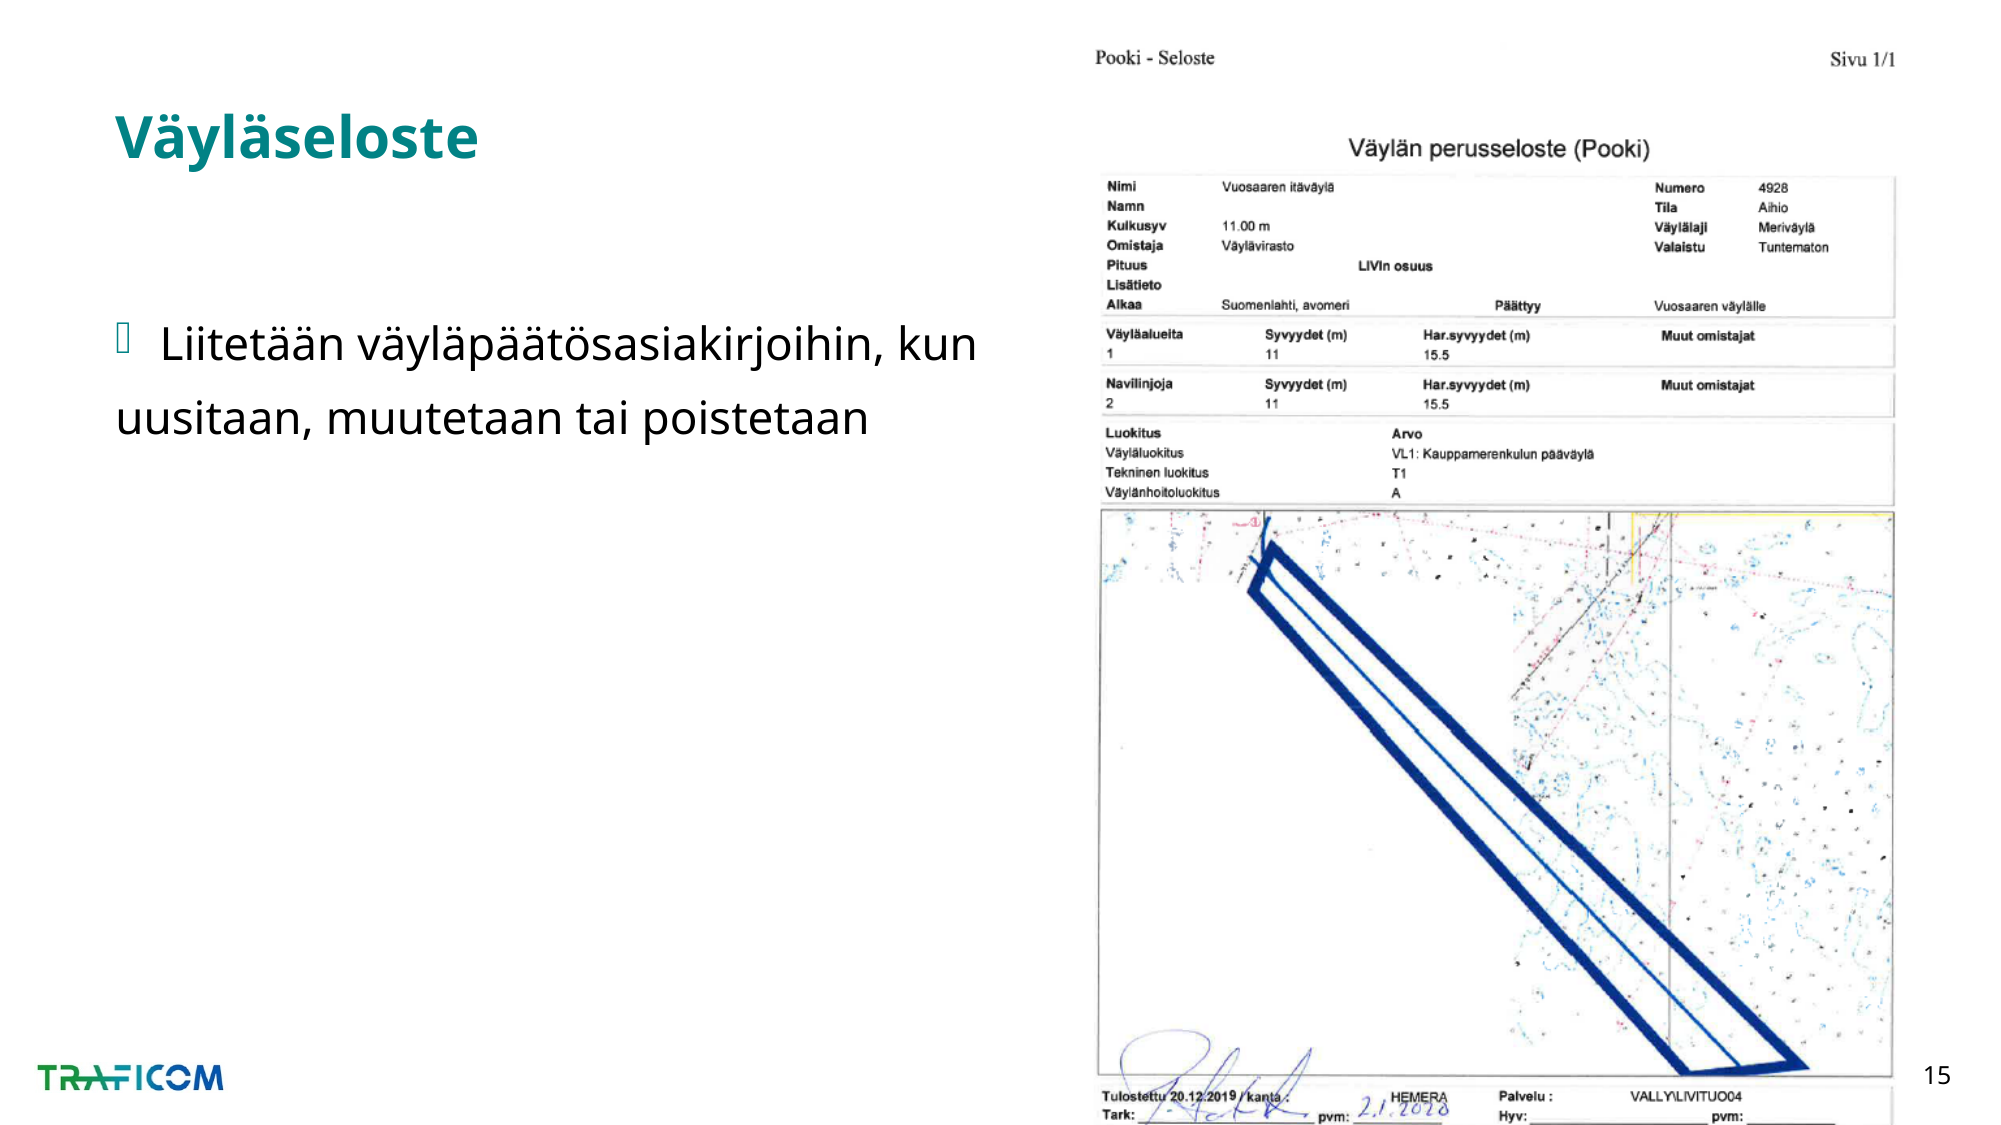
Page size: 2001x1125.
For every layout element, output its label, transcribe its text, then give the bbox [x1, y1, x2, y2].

picture [34, 1062, 228, 1093]
picture [1076, 42, 1913, 1125]
list Liitetään väyläpäätösasiakirjoihin, kun uusitaan, muutetaan tai poistetaan [100, 312, 1076, 1013]
slide_number 15 [1913, 1055, 1967, 1097]
title Väyläseloste [100, 100, 1076, 283]
